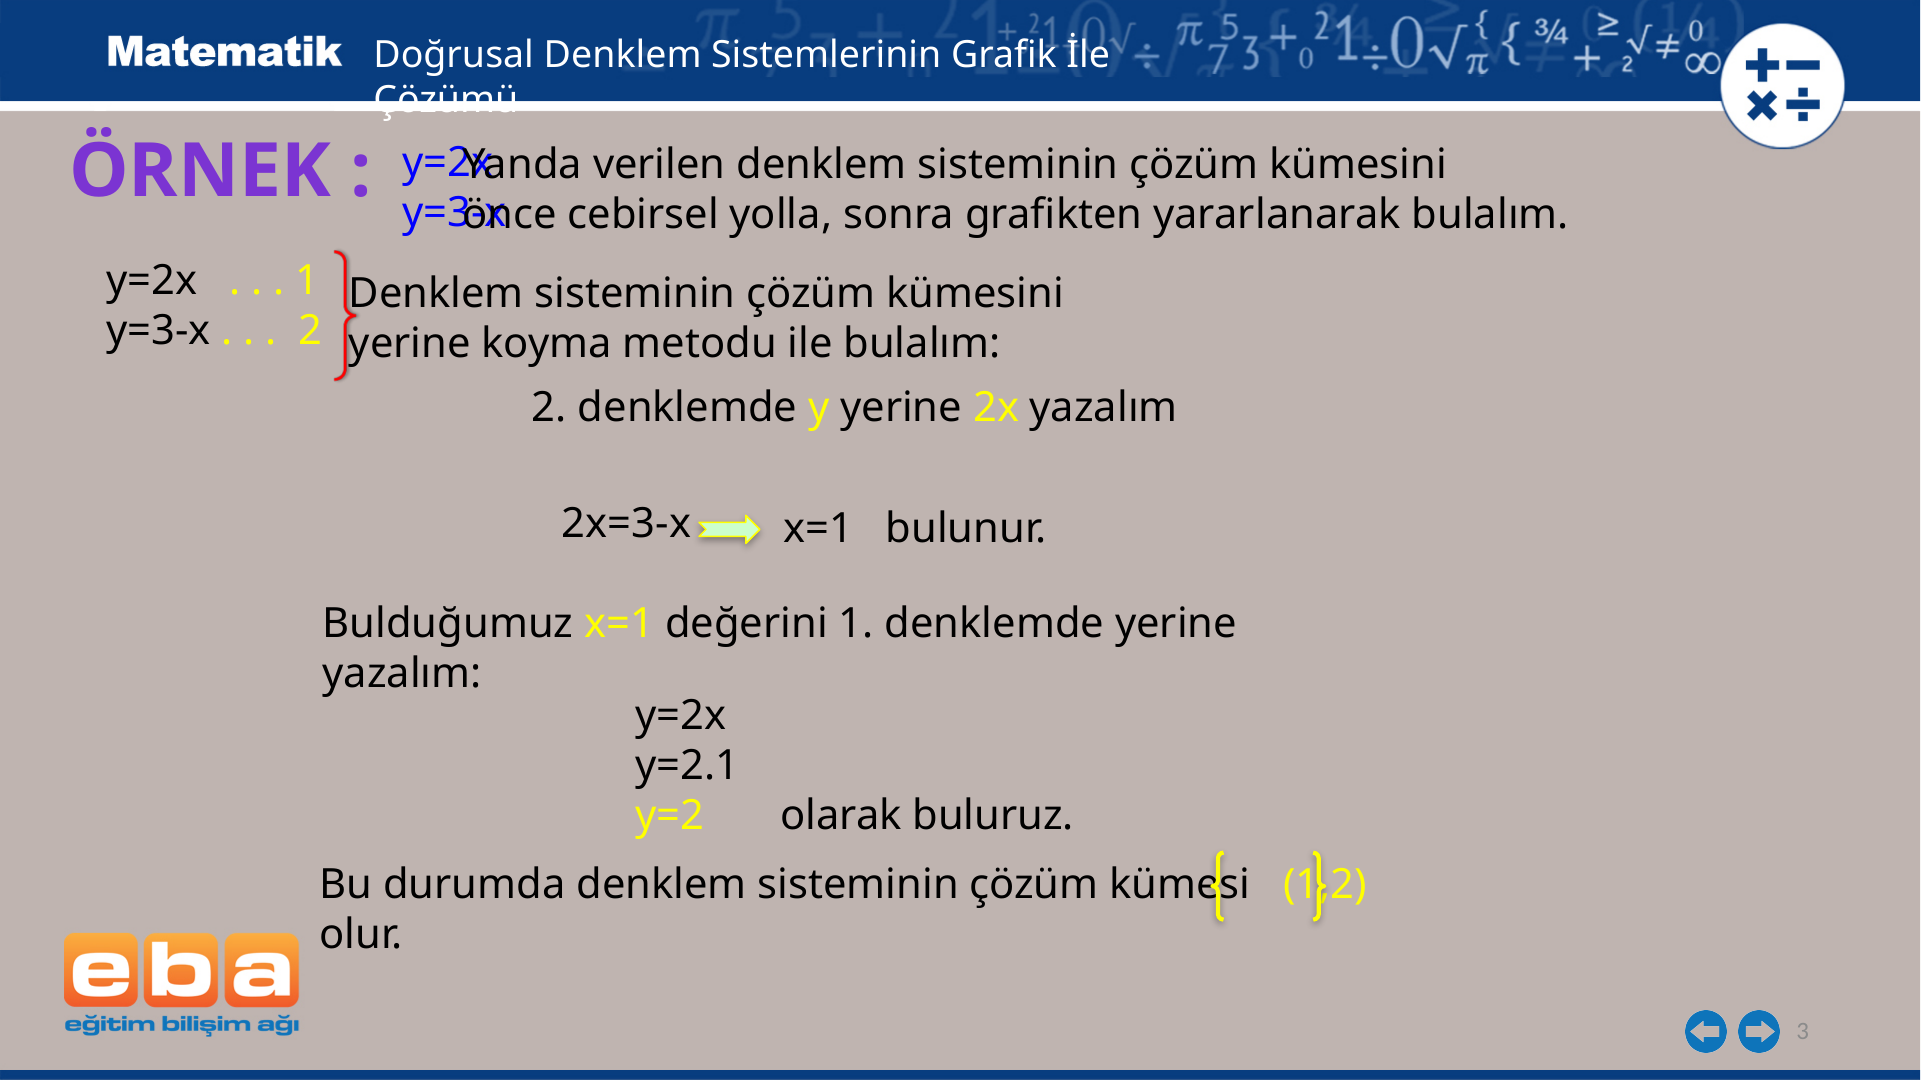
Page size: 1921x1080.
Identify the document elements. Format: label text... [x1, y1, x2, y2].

text_box y=2x . . . 1 y=3-x . . . 2 [91, 245, 314, 361]
text_box y=2x y=3-x [387, 128, 522, 242]
slide_number 3 [1376, 1000, 1824, 1059]
text_box x=1 bulunur. [768, 493, 1112, 559]
text_box y=2x y=2.1 y=2 olarak buluruz. [620, 680, 1112, 846]
text_box Yanda verilen denklem sisteminin çözüm kümesini önce cebirsel yolla, sonra grafikten yararlanarak bulalım. [447, 129, 1585, 245]
text_box 2. denklemde y yerine 2x yazalım [517, 372, 1193, 438]
text_box Bulduğumuz x=1 değerini 1. denklemde yerine yazalım: [307, 588, 1387, 703]
text_box 2x=3-x [546, 488, 706, 554]
text_box Denklem sisteminin çözüm kümesini yerine koyma metodu ile bulalım: [365, 258, 1090, 374]
text_box Doğrusal Denklem Sistemlerinin Grafik İle Çözümü [358, 22, 1263, 128]
text_box [1210, 850, 1327, 922]
text_box Bu durumda denklem sisteminin çözüm kümesi (1,2) olur. [304, 849, 1464, 964]
text_box ÖRNEK : [54, 114, 387, 220]
text_box [698, 514, 761, 545]
picture [0, 0, 1921, 1080]
